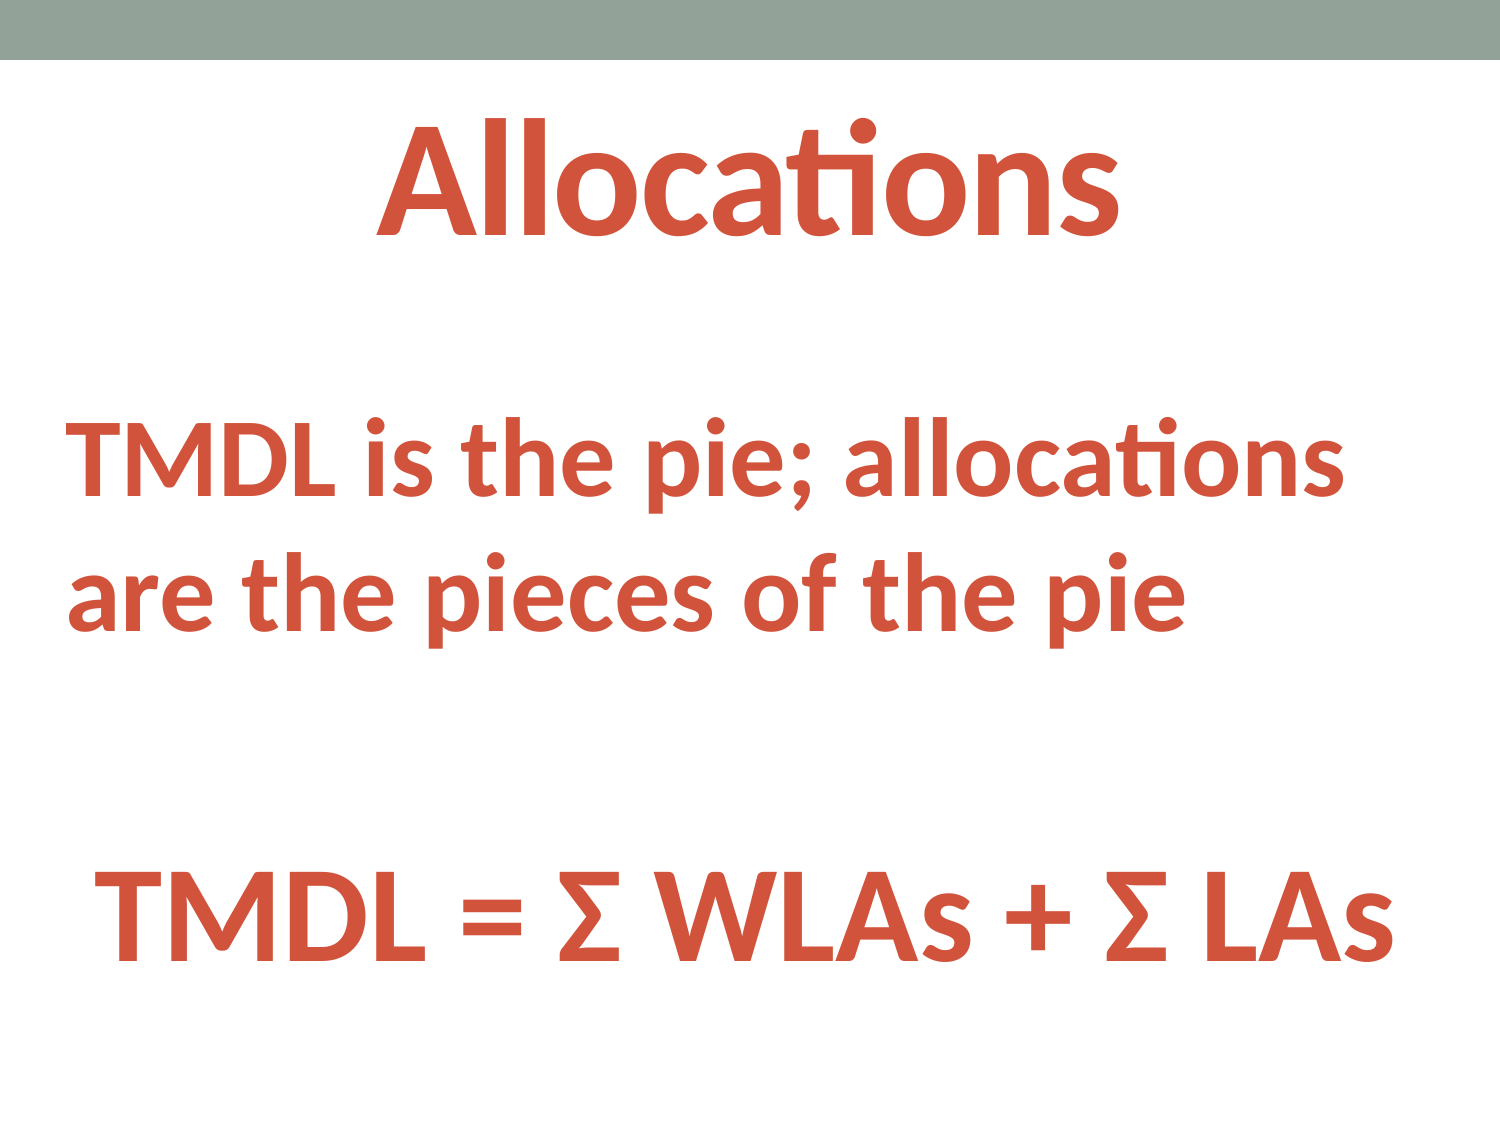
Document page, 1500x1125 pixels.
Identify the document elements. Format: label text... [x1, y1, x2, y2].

text_box TMDL is the pie; allocations are the pieces of the pie [50, 425, 1450, 613]
title Allocations [75, 87, 1425, 250]
text_box TMDL = Σ WLAs + Σ LAs [79, 787, 1417, 1025]
